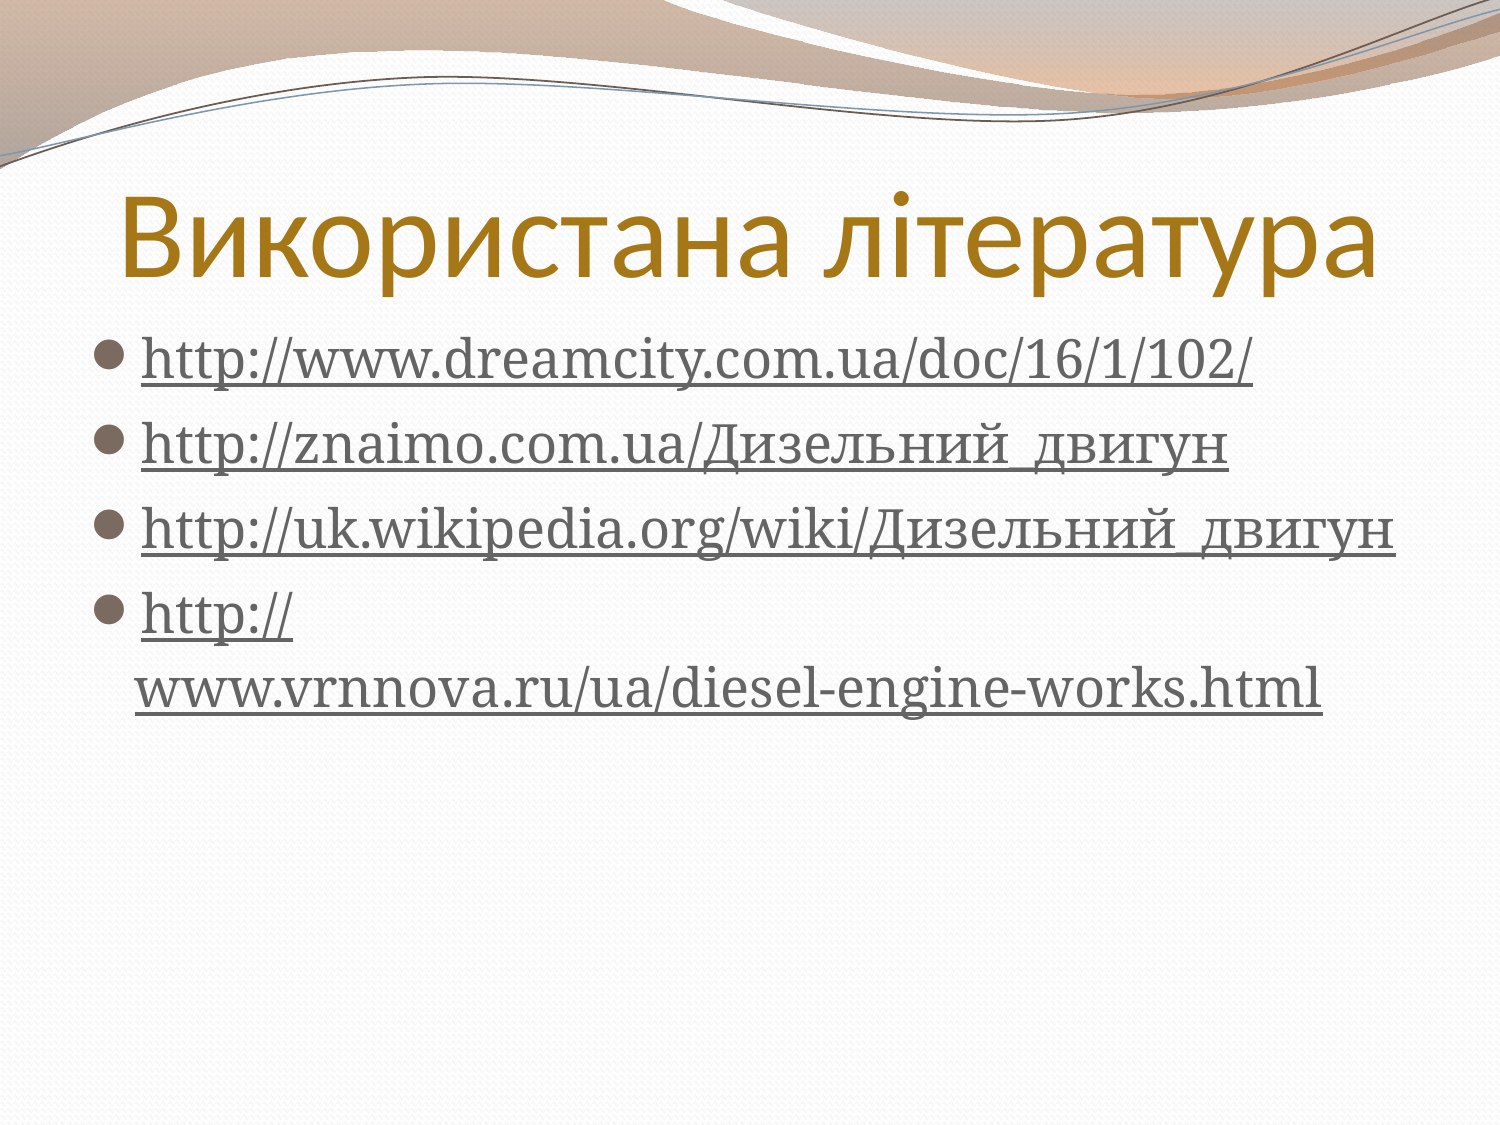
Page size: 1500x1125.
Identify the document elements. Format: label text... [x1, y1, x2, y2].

title Використана література [75, 115, 1425, 303]
list http://www.dreamcity.com.ua/doc/16/1/102/ http://znaimo.com.ua/Дизельний_двигун http://uk.wikipedia.org/wiki/Дизельний_двигун http://www.vrnnova.ru/ua/diesel-engine-works.html [75, 317, 1425, 1038]
